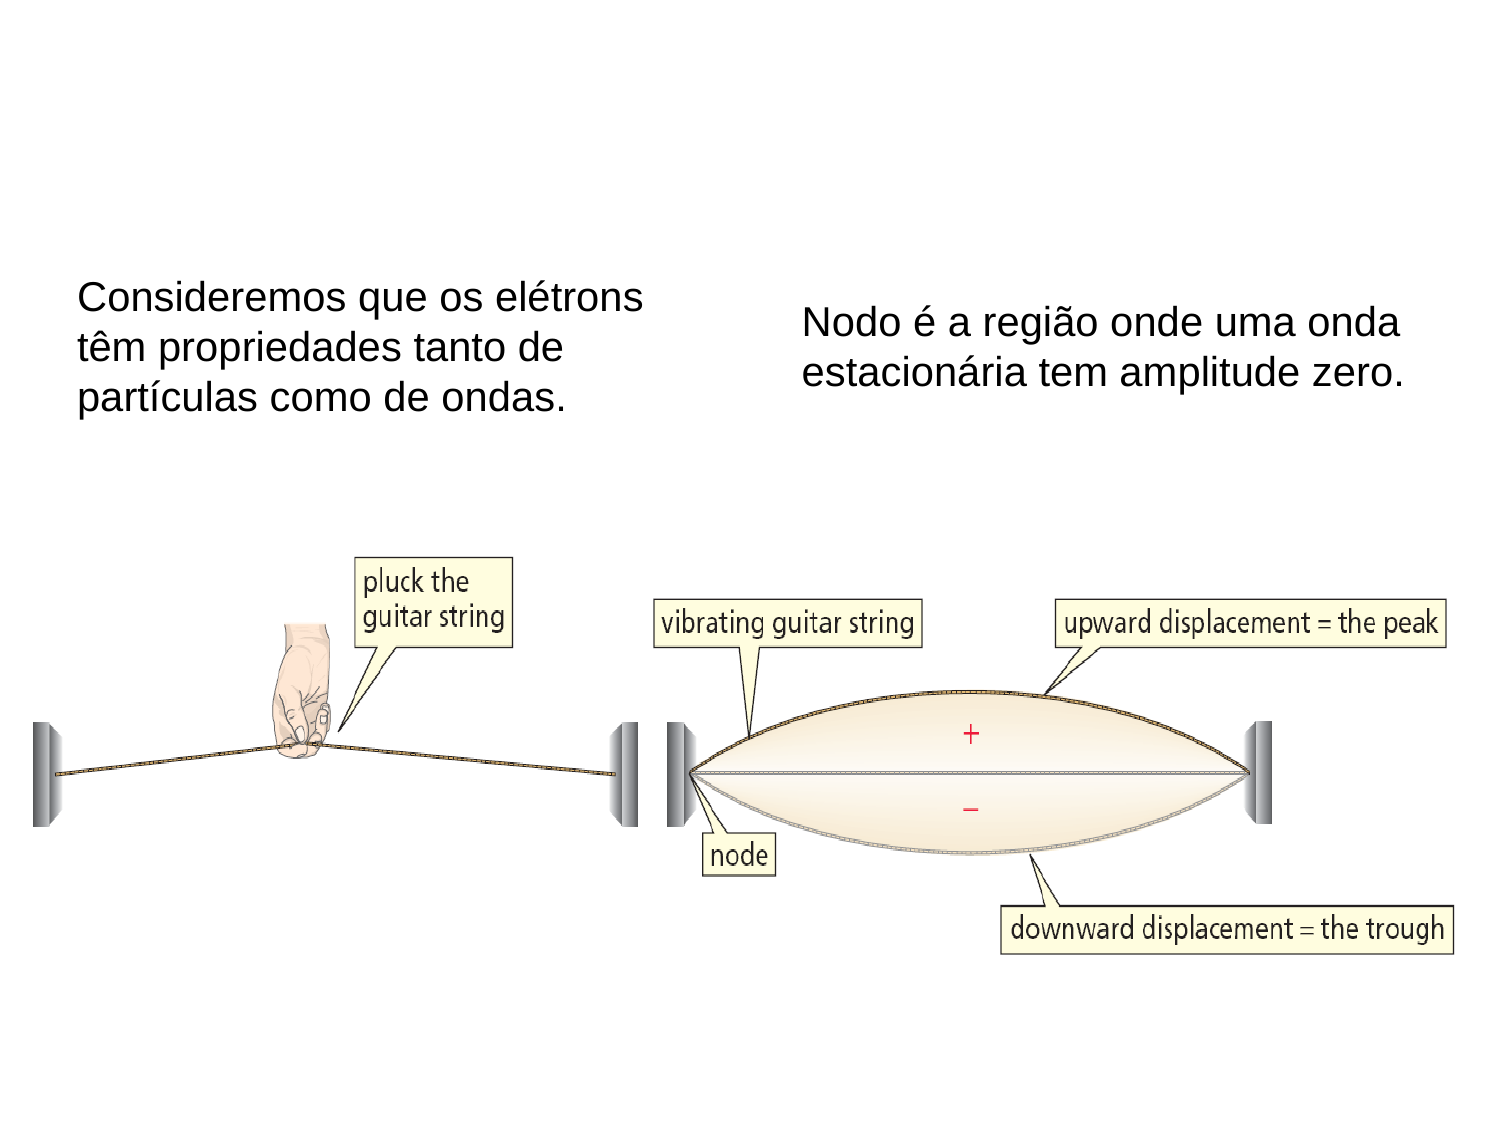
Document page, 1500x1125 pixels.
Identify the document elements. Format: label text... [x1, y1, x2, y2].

text_box Nodo é a região onde uma onda estacionária tem amplitude zero. [786, 287, 1427, 403]
picture [24, 544, 1476, 988]
text_box Consideremos que os elétrons têm propriedades tanto de partículas como de ondas. [62, 262, 738, 428]
